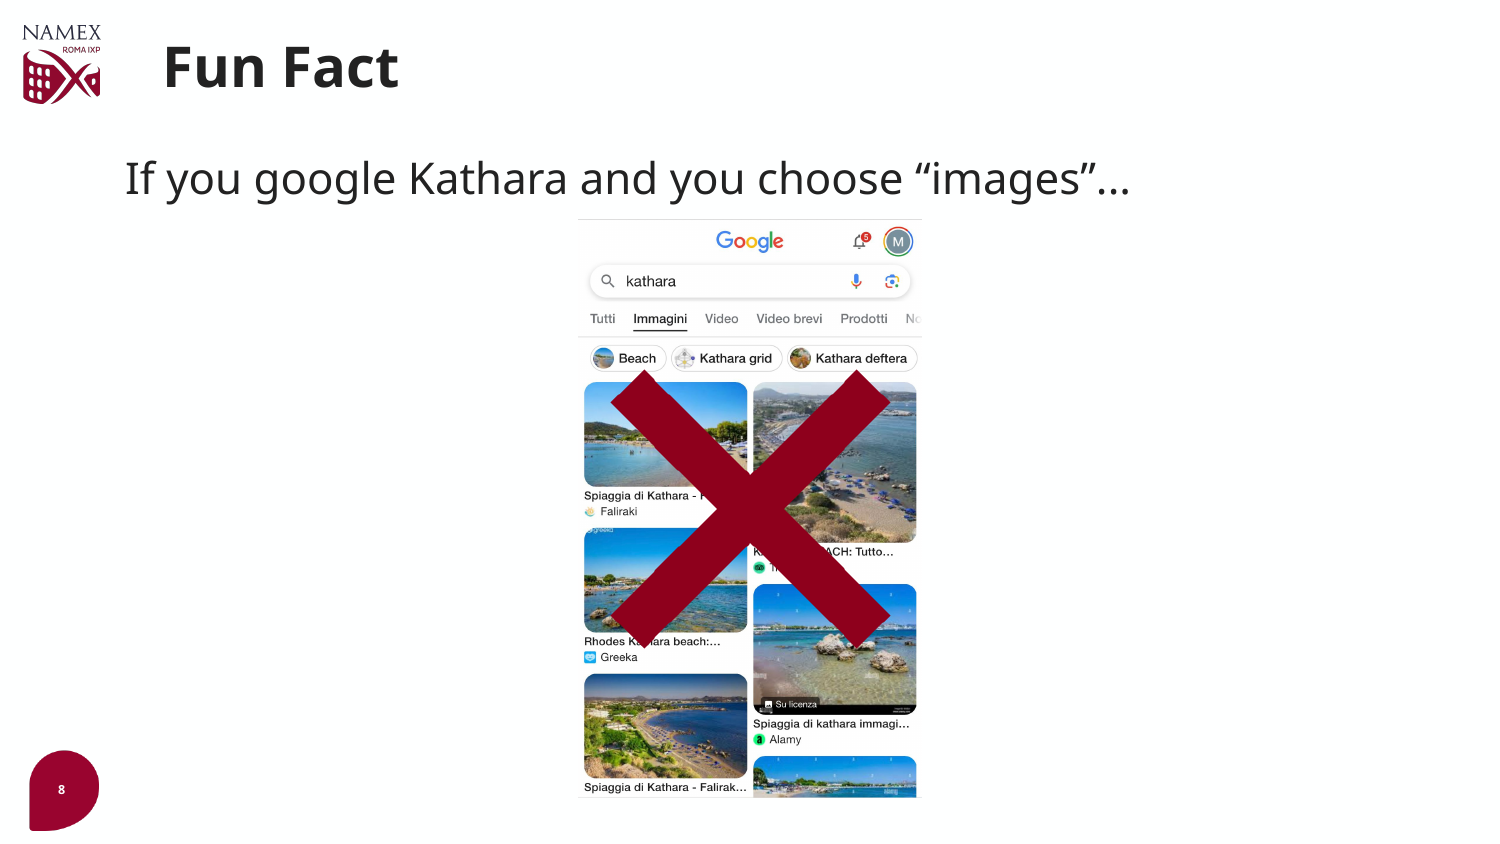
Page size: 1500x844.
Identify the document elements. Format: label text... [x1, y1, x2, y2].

list If you google Kathara and you choose “images”... [125, 124, 1375, 220]
picture [22, 25, 101, 104]
picture [26, 747, 102, 834]
picture [560, 219, 940, 798]
title Fun Fact [162, 21, 1289, 124]
